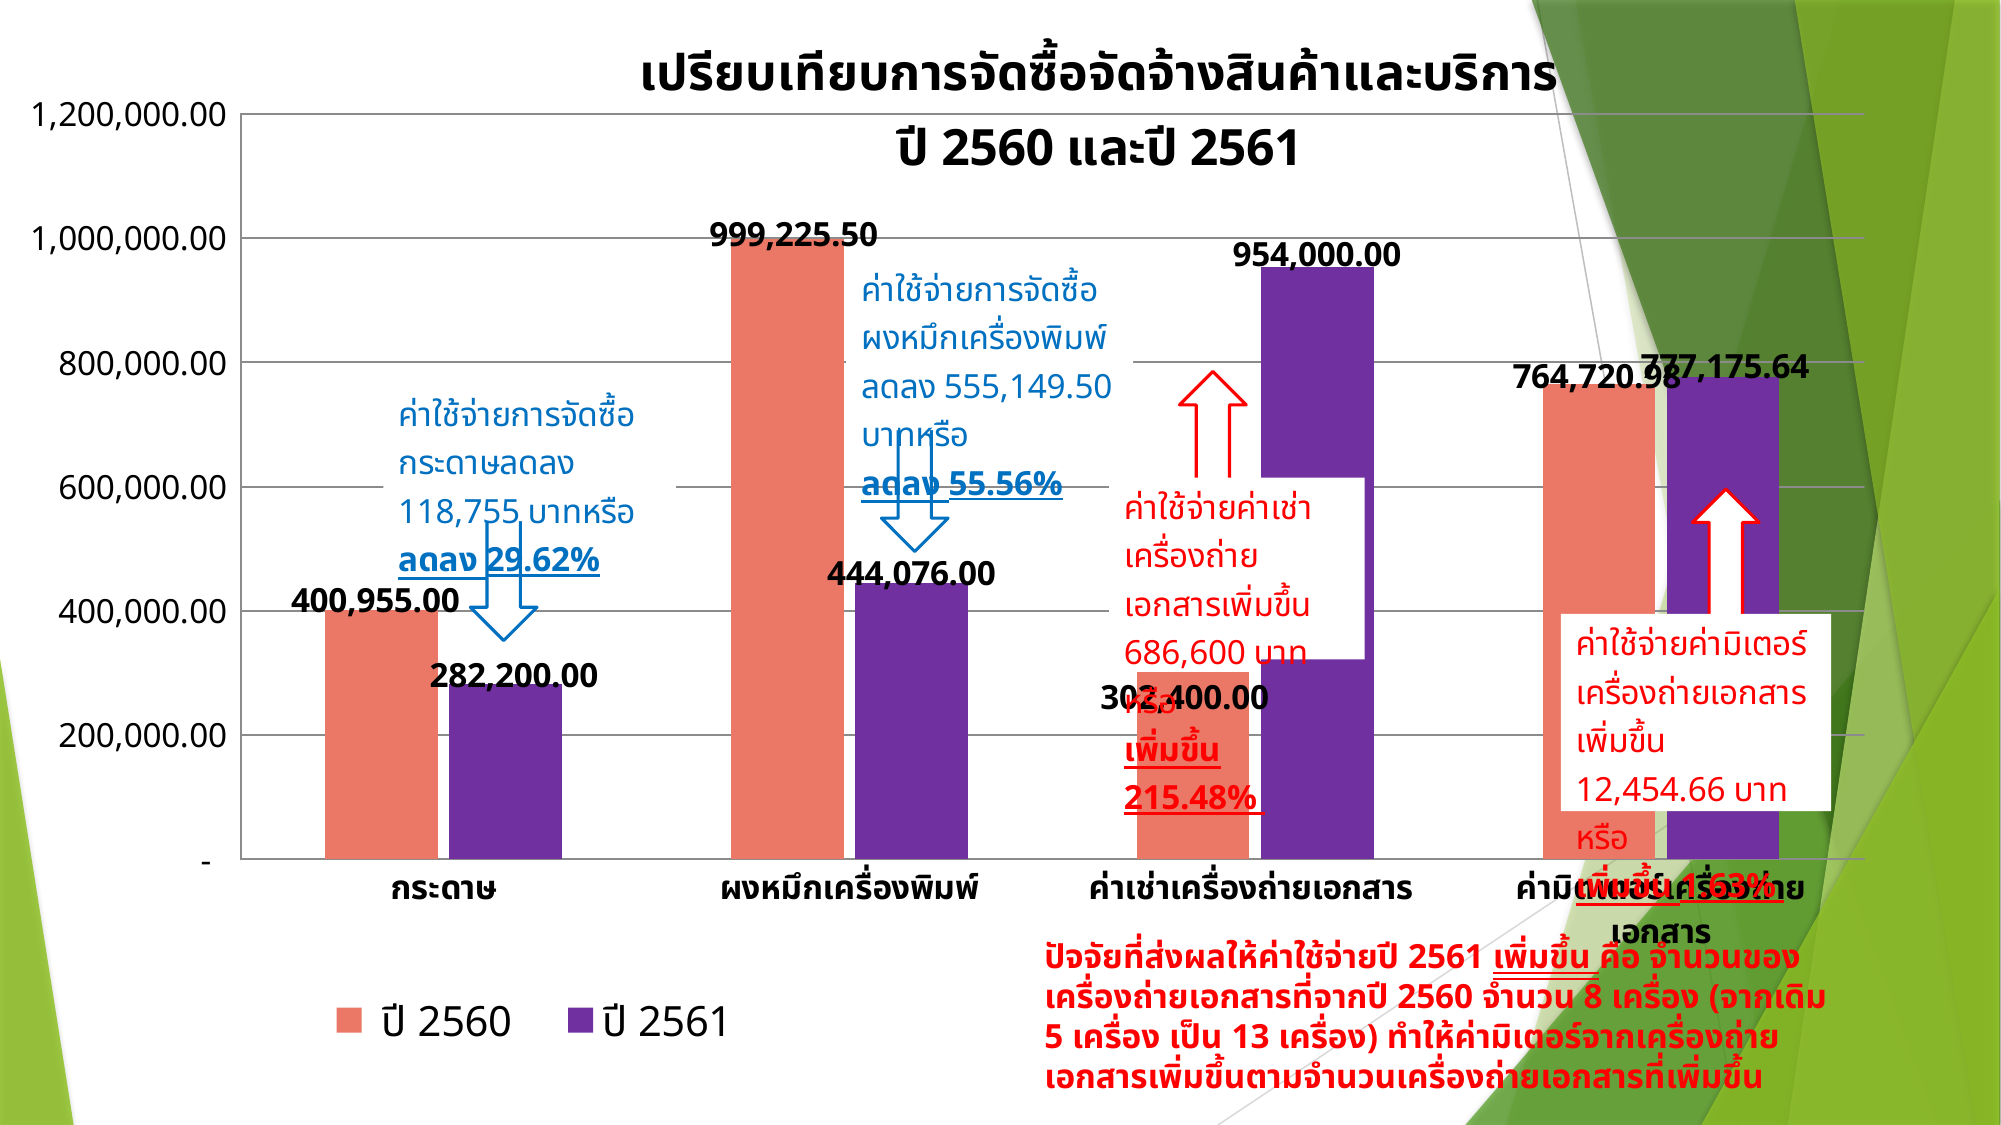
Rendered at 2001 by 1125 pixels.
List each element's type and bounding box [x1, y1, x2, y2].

chart [0, 0, 1971, 1125]
